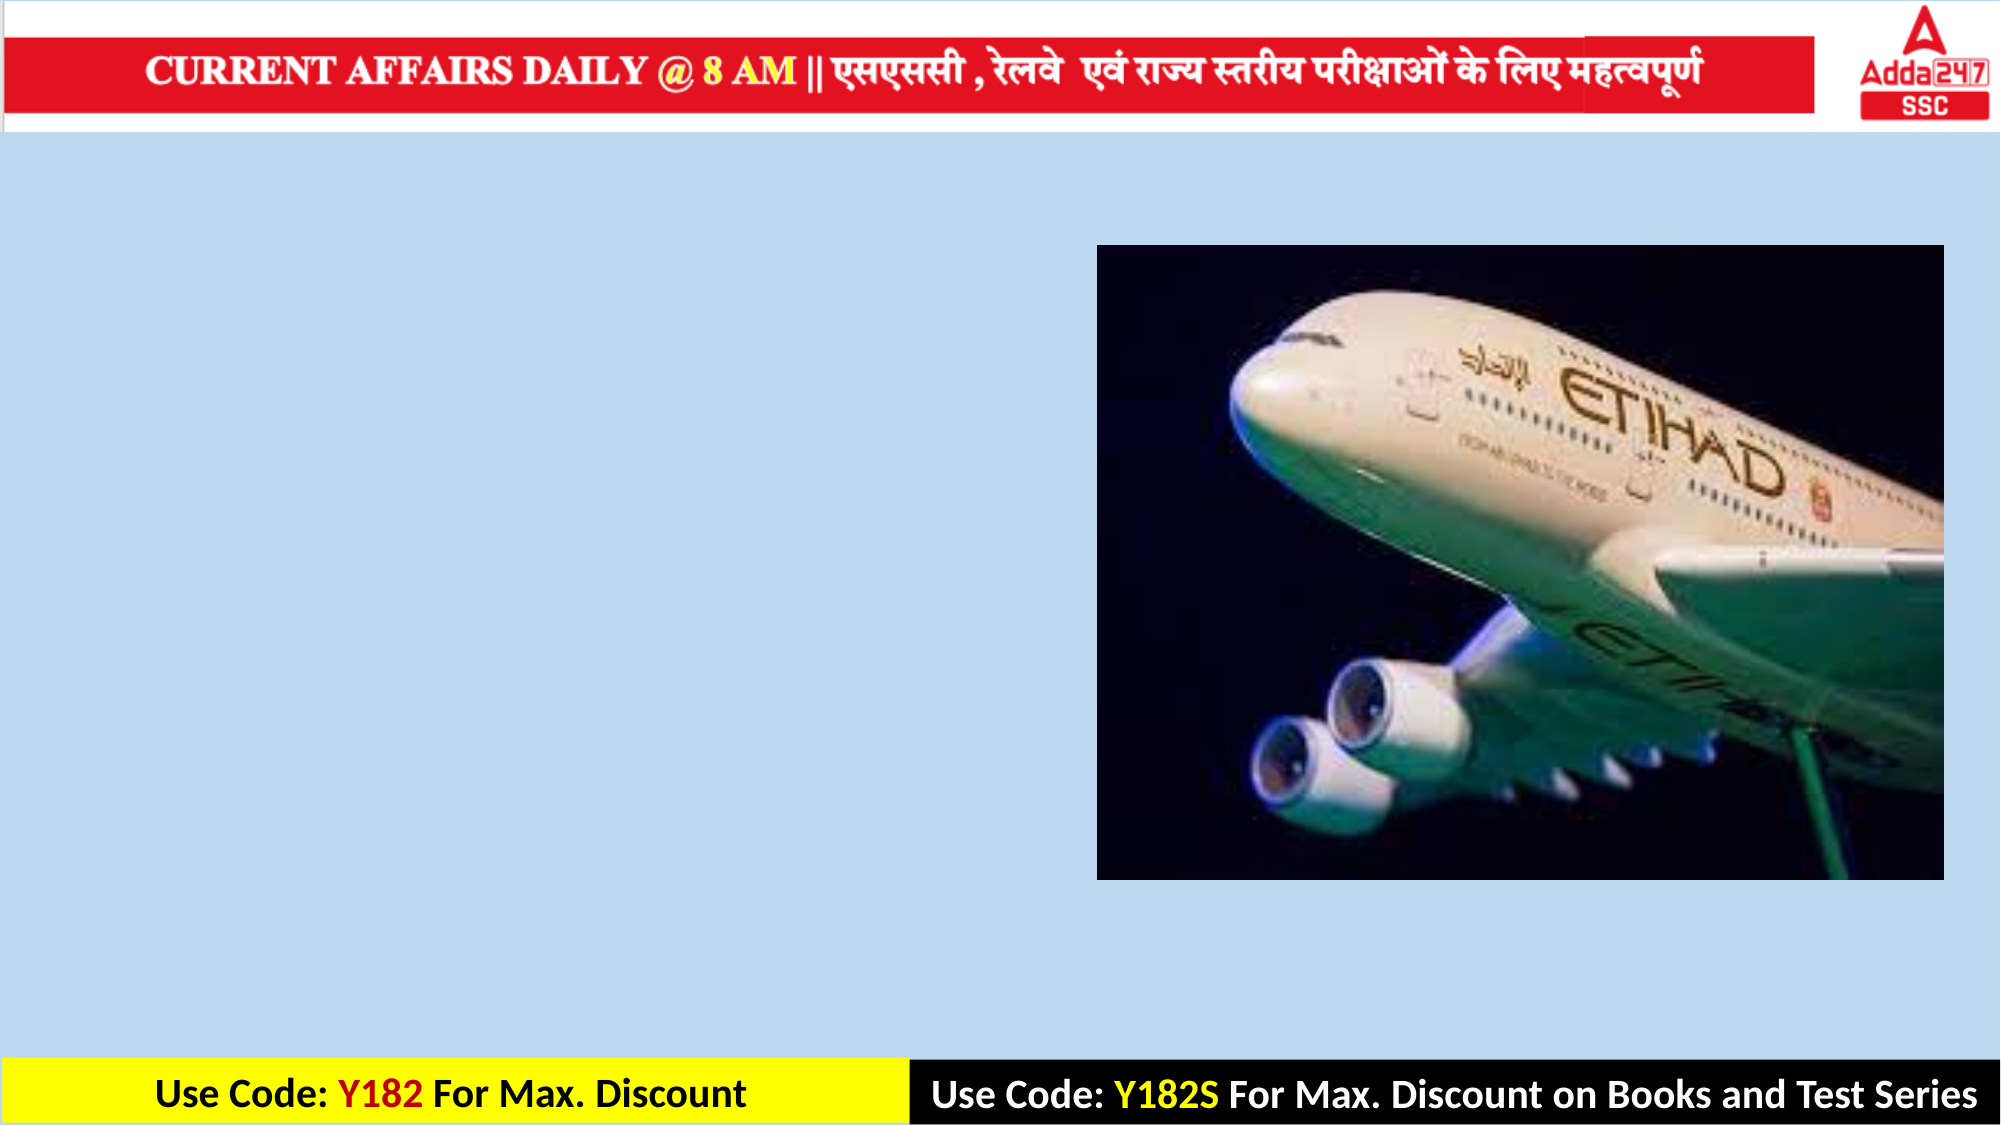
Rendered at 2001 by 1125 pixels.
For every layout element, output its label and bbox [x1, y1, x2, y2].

picture [1097, 245, 1944, 880]
picture [0, 1, 2000, 132]
